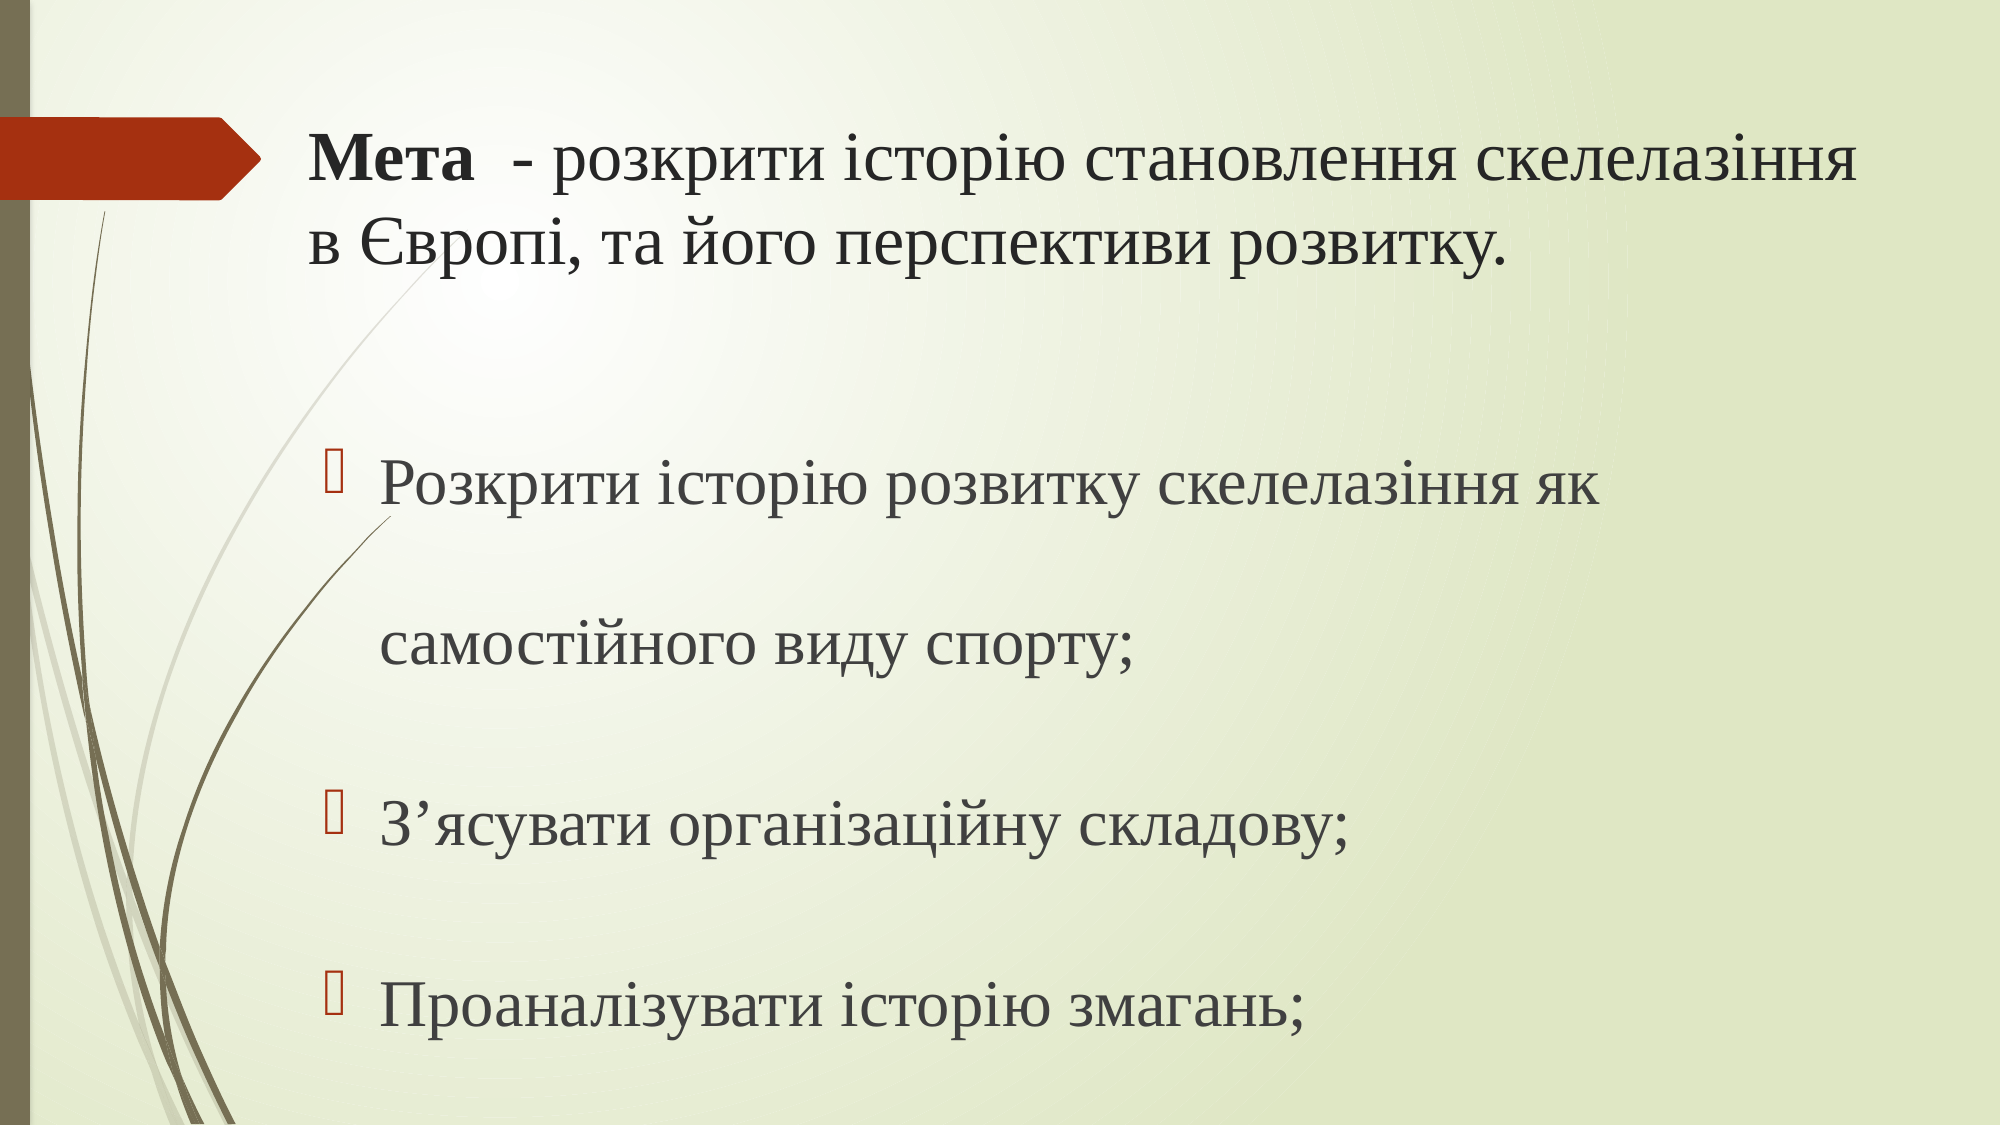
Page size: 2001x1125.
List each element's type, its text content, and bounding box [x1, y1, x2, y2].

title Мета - розкрити історію становлення скелелазіння в Європі, та його перспективи розвитку. [293, 102, 1888, 313]
list Розкрити історію розвитку скелелазіння як самостійного виду спорту; З’ясувати організаційну складову; Проаналізувати історію змагань; [308, 350, 1888, 1068]
